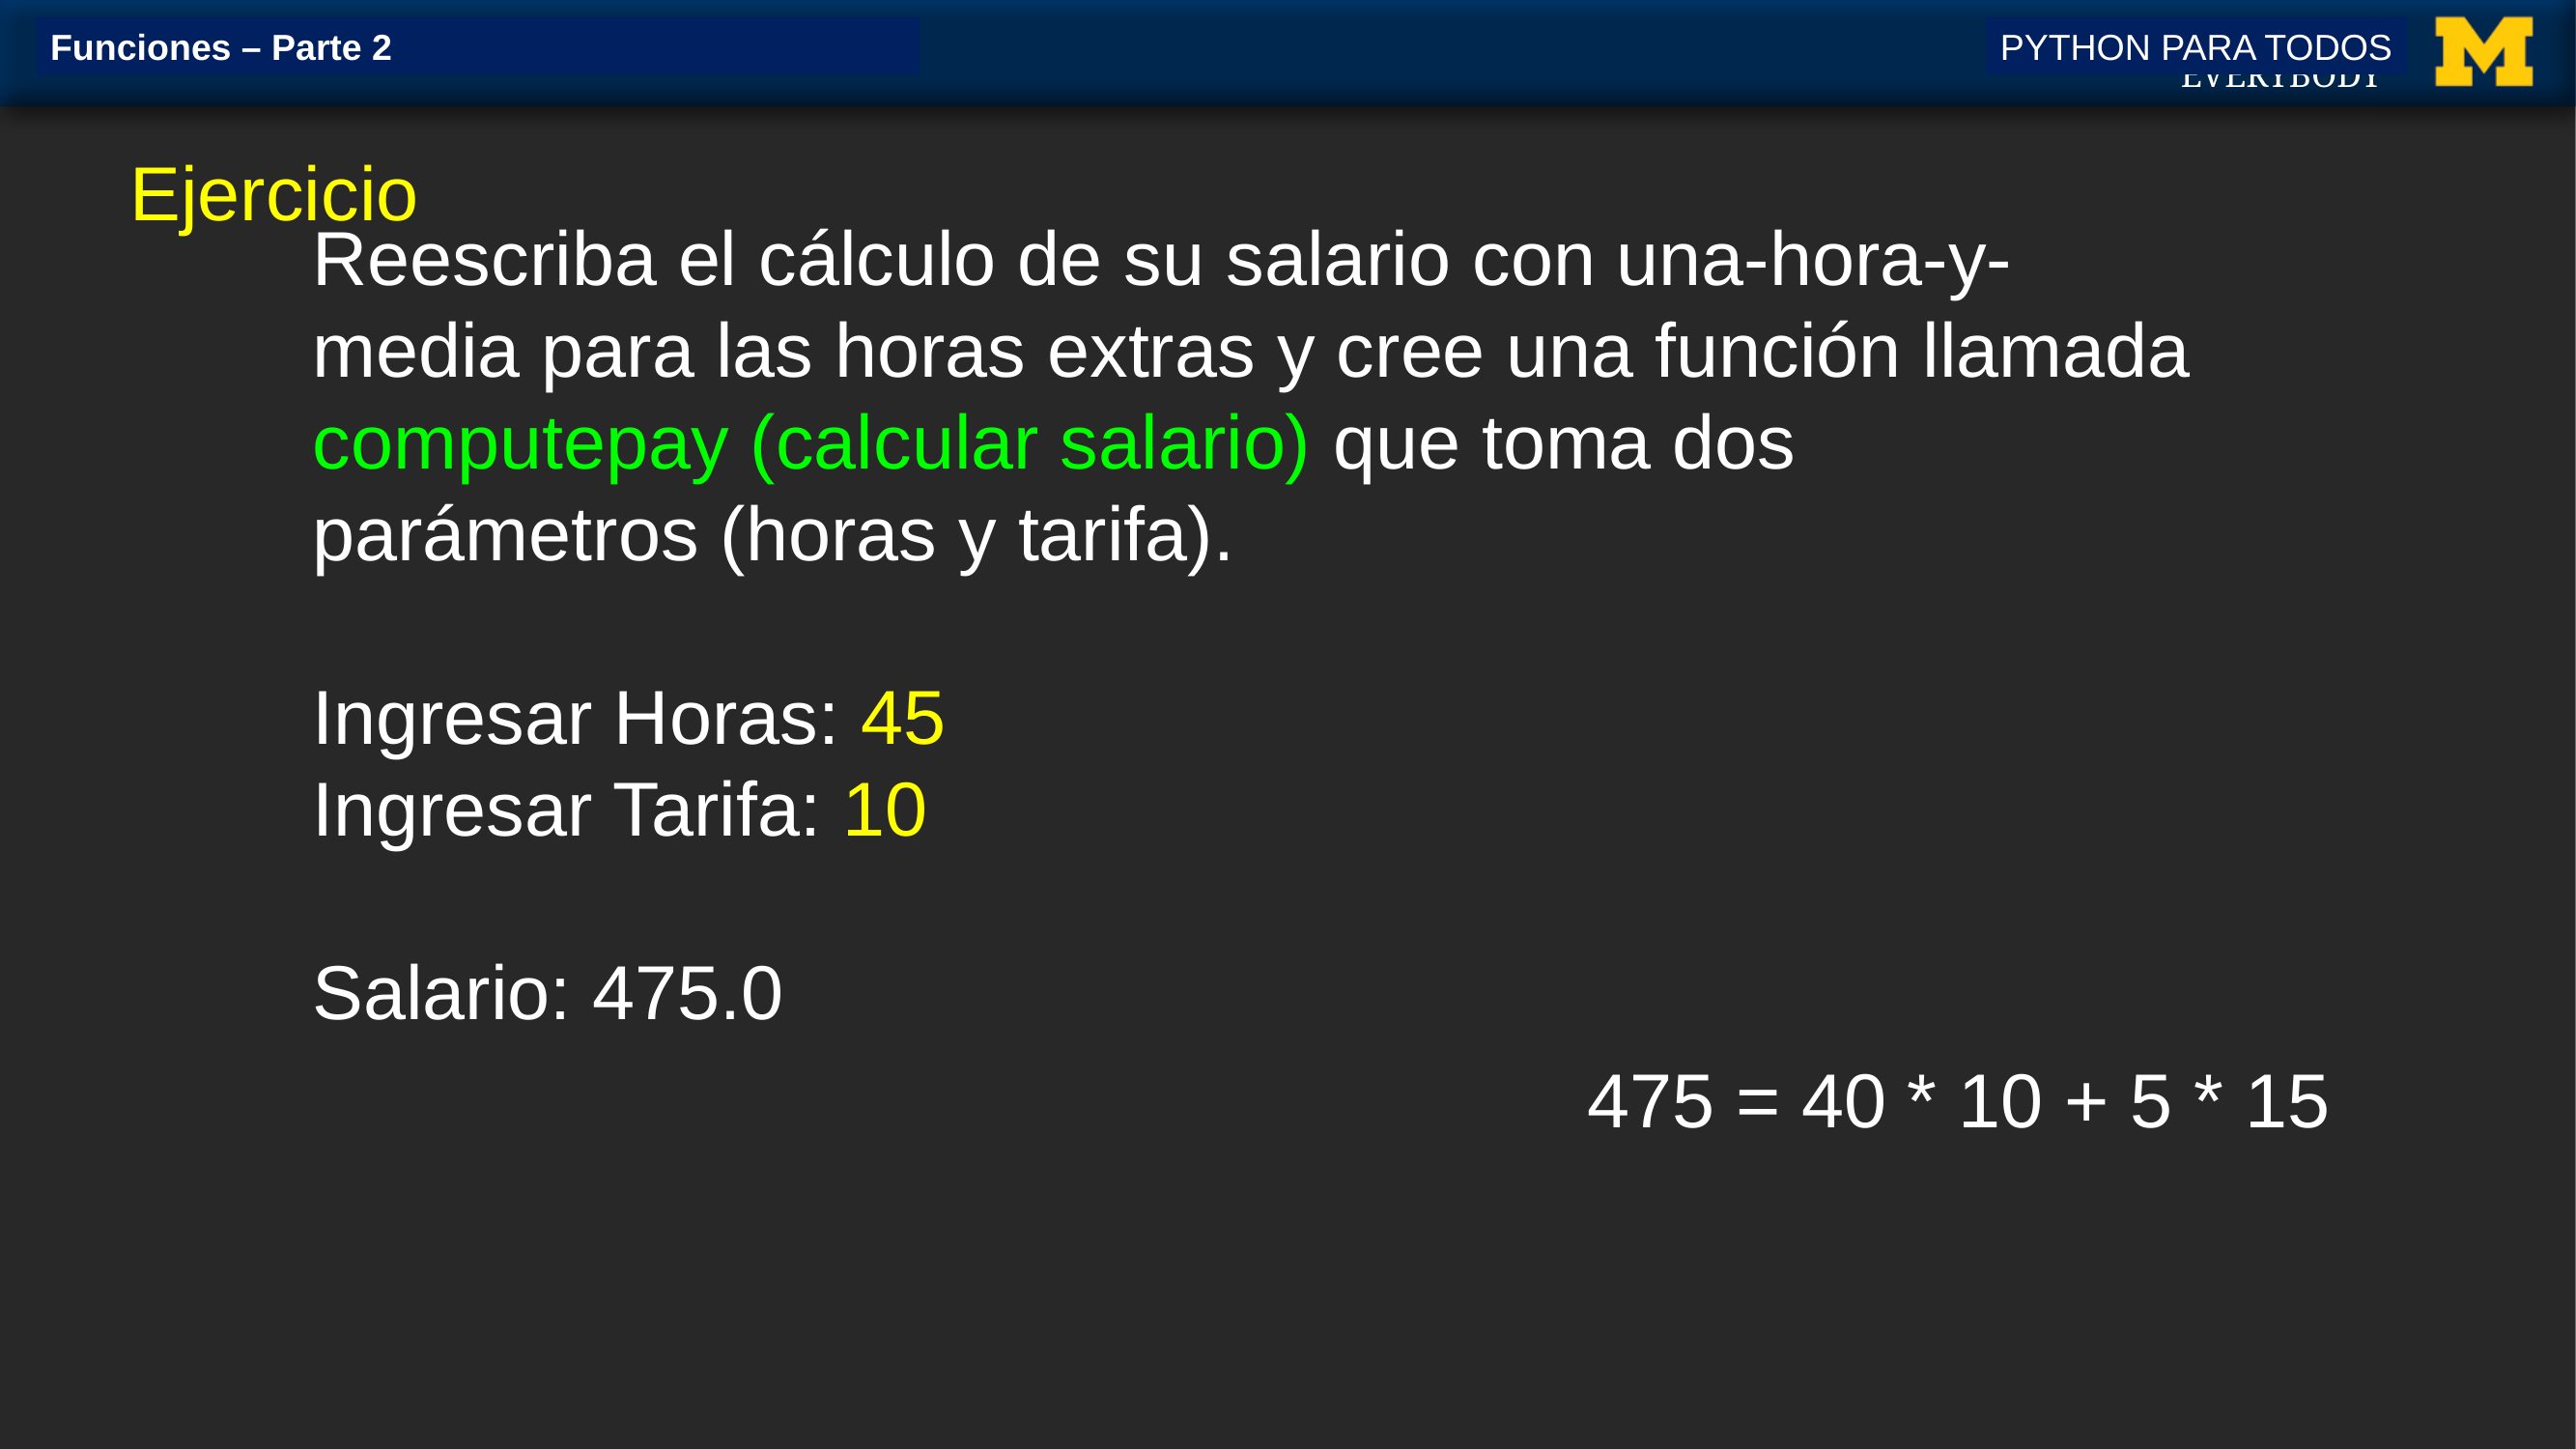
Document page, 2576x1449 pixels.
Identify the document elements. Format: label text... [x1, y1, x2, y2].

picture [0, 0, 2576, 1449]
text_box Reescriba el cálculo de su salario con una-hora-y-media para las horas extras y cree una función llamada computepay (calcular salario) que toma dos parámetros (horas y tarifa). Ingresar Horas: 45 Ingresar Tarifa: 10 Salario: 475.0 [312, 248, 2194, 996]
text_box 475 = 40 * 10 + 5 * 15 [1543, 1044, 2374, 1150]
text_box Funciones – Parte 2 [36, 16, 920, 75]
text_box Ejercicio [116, 137, 433, 243]
text_box PYTHON PARA TODOS [1986, 16, 2408, 75]
